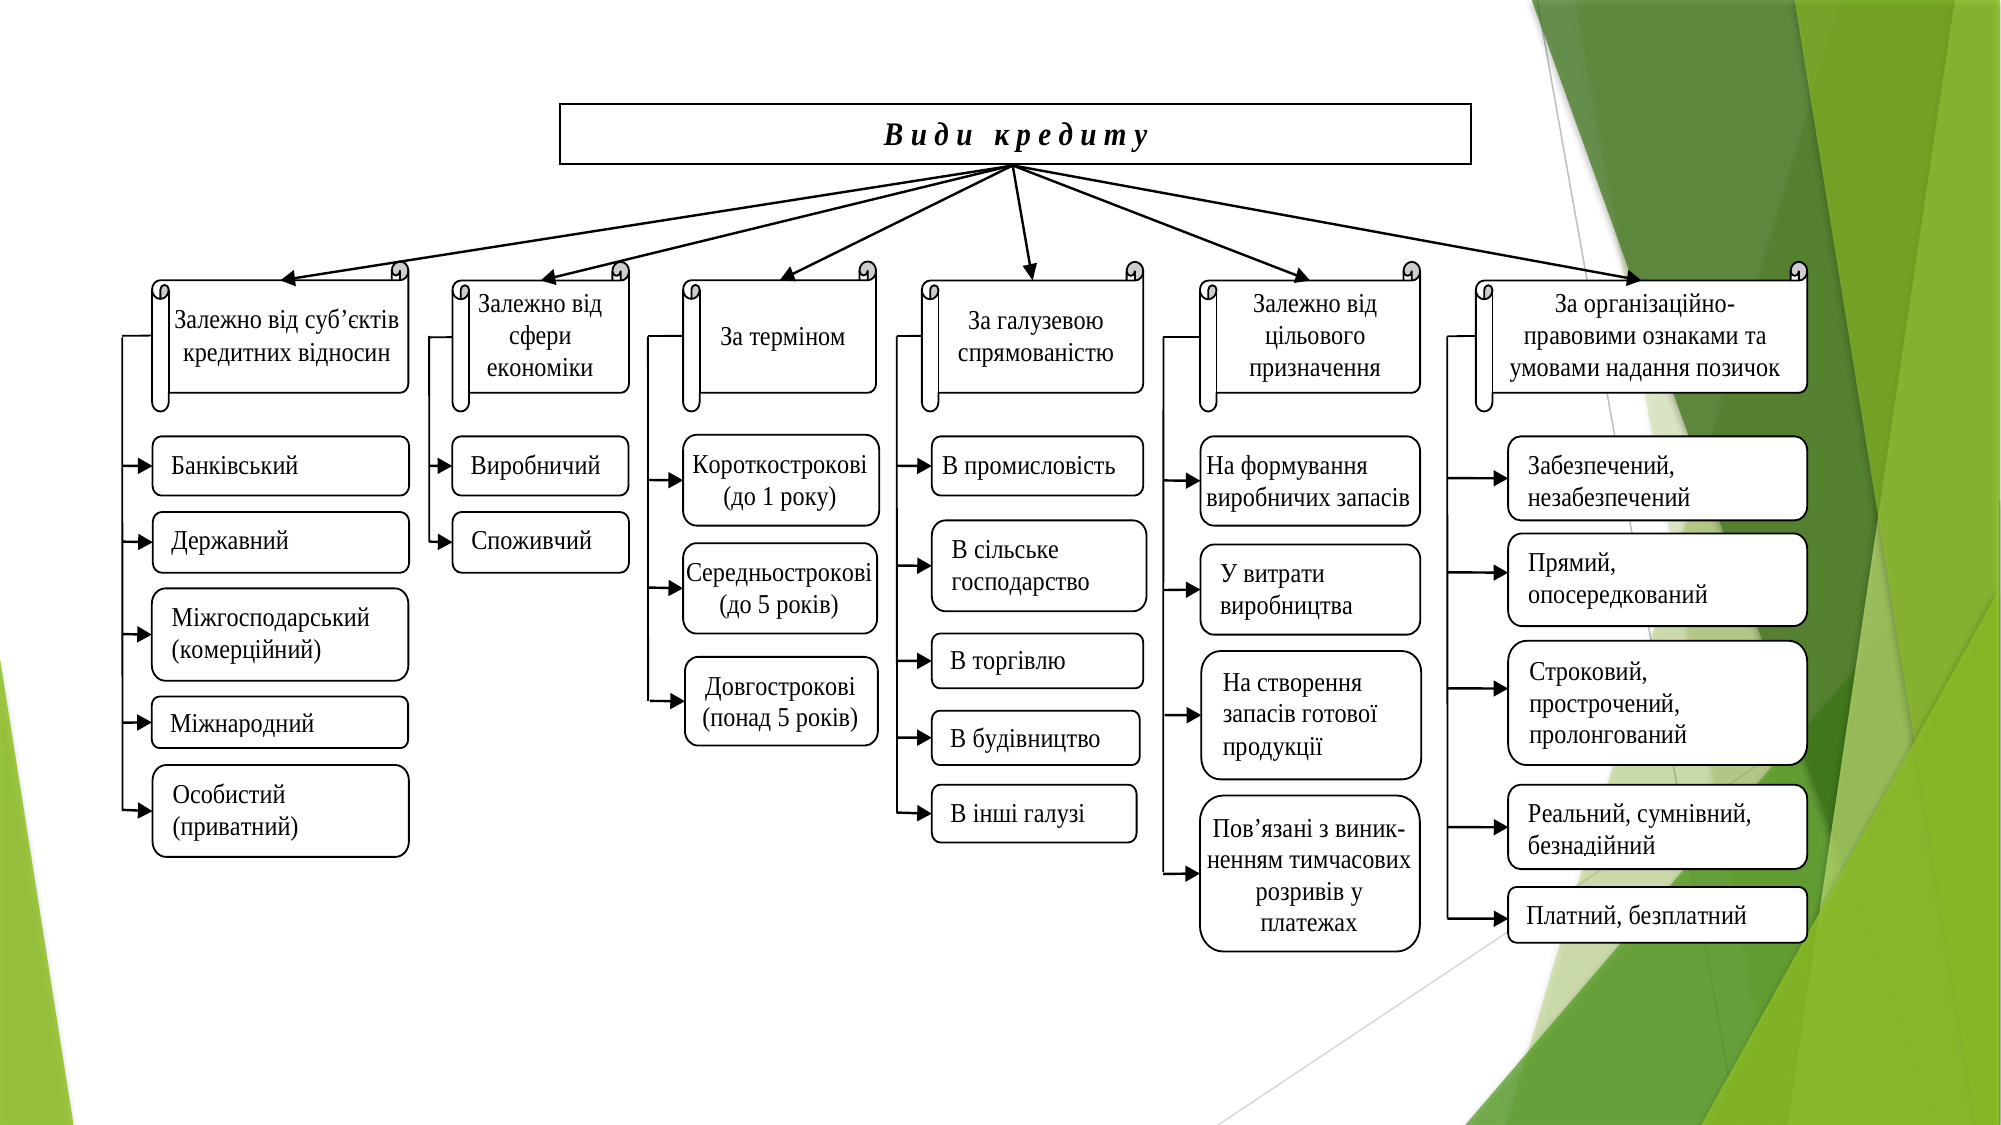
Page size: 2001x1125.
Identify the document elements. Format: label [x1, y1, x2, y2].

list [119, 102, 1809, 988]
